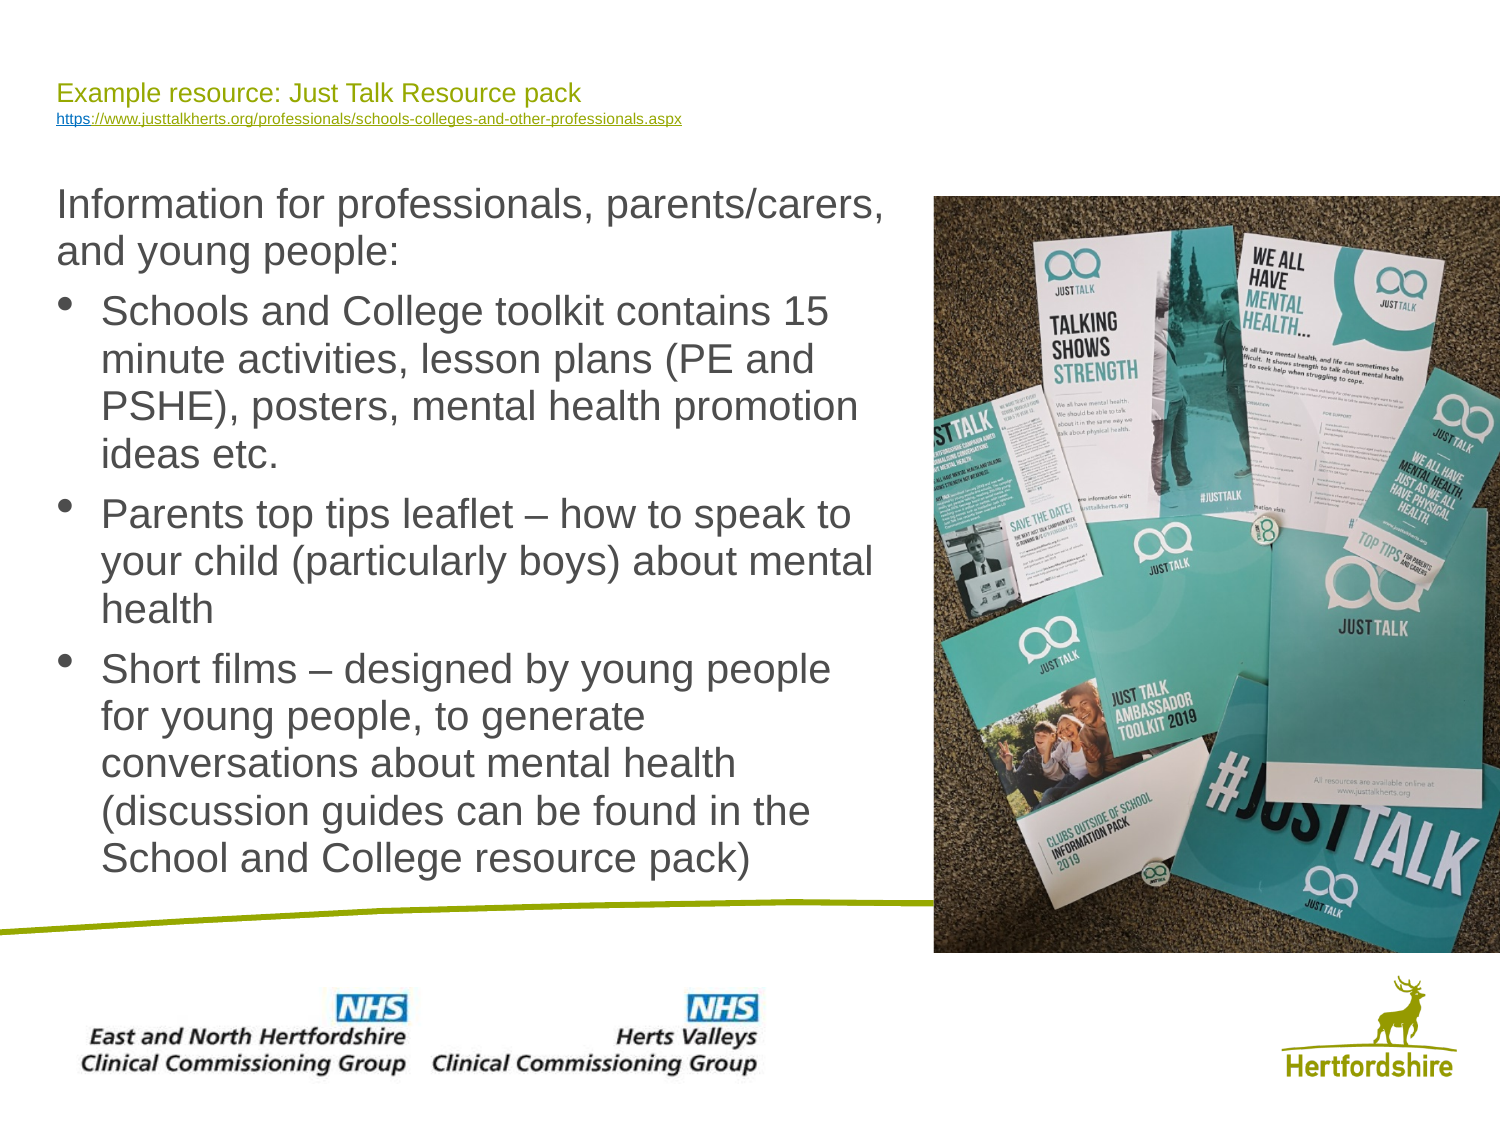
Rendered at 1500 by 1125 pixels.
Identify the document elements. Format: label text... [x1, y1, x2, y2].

picture [76, 987, 776, 1090]
list Information for professionals, parents/carers, and young people: Schools and College toolkit contains 15 minute activities, lesson plans (PE and PSHE), posters, mental health promotion ideas etc. Parents top tips leaflet – how to speak to your child (particularly boys) about mental health Short films – designed by young people for young people, to generate conversations about mental health (discussion guides can be found in the School and College resource pack) [41, 172, 904, 917]
title Example resource: Just Talk Resource pack https://www.justtalkherts.org/professionals/schools-colleges-and-other-professionals.aspx [41, 30, 1468, 173]
picture [837, 196, 1500, 1124]
